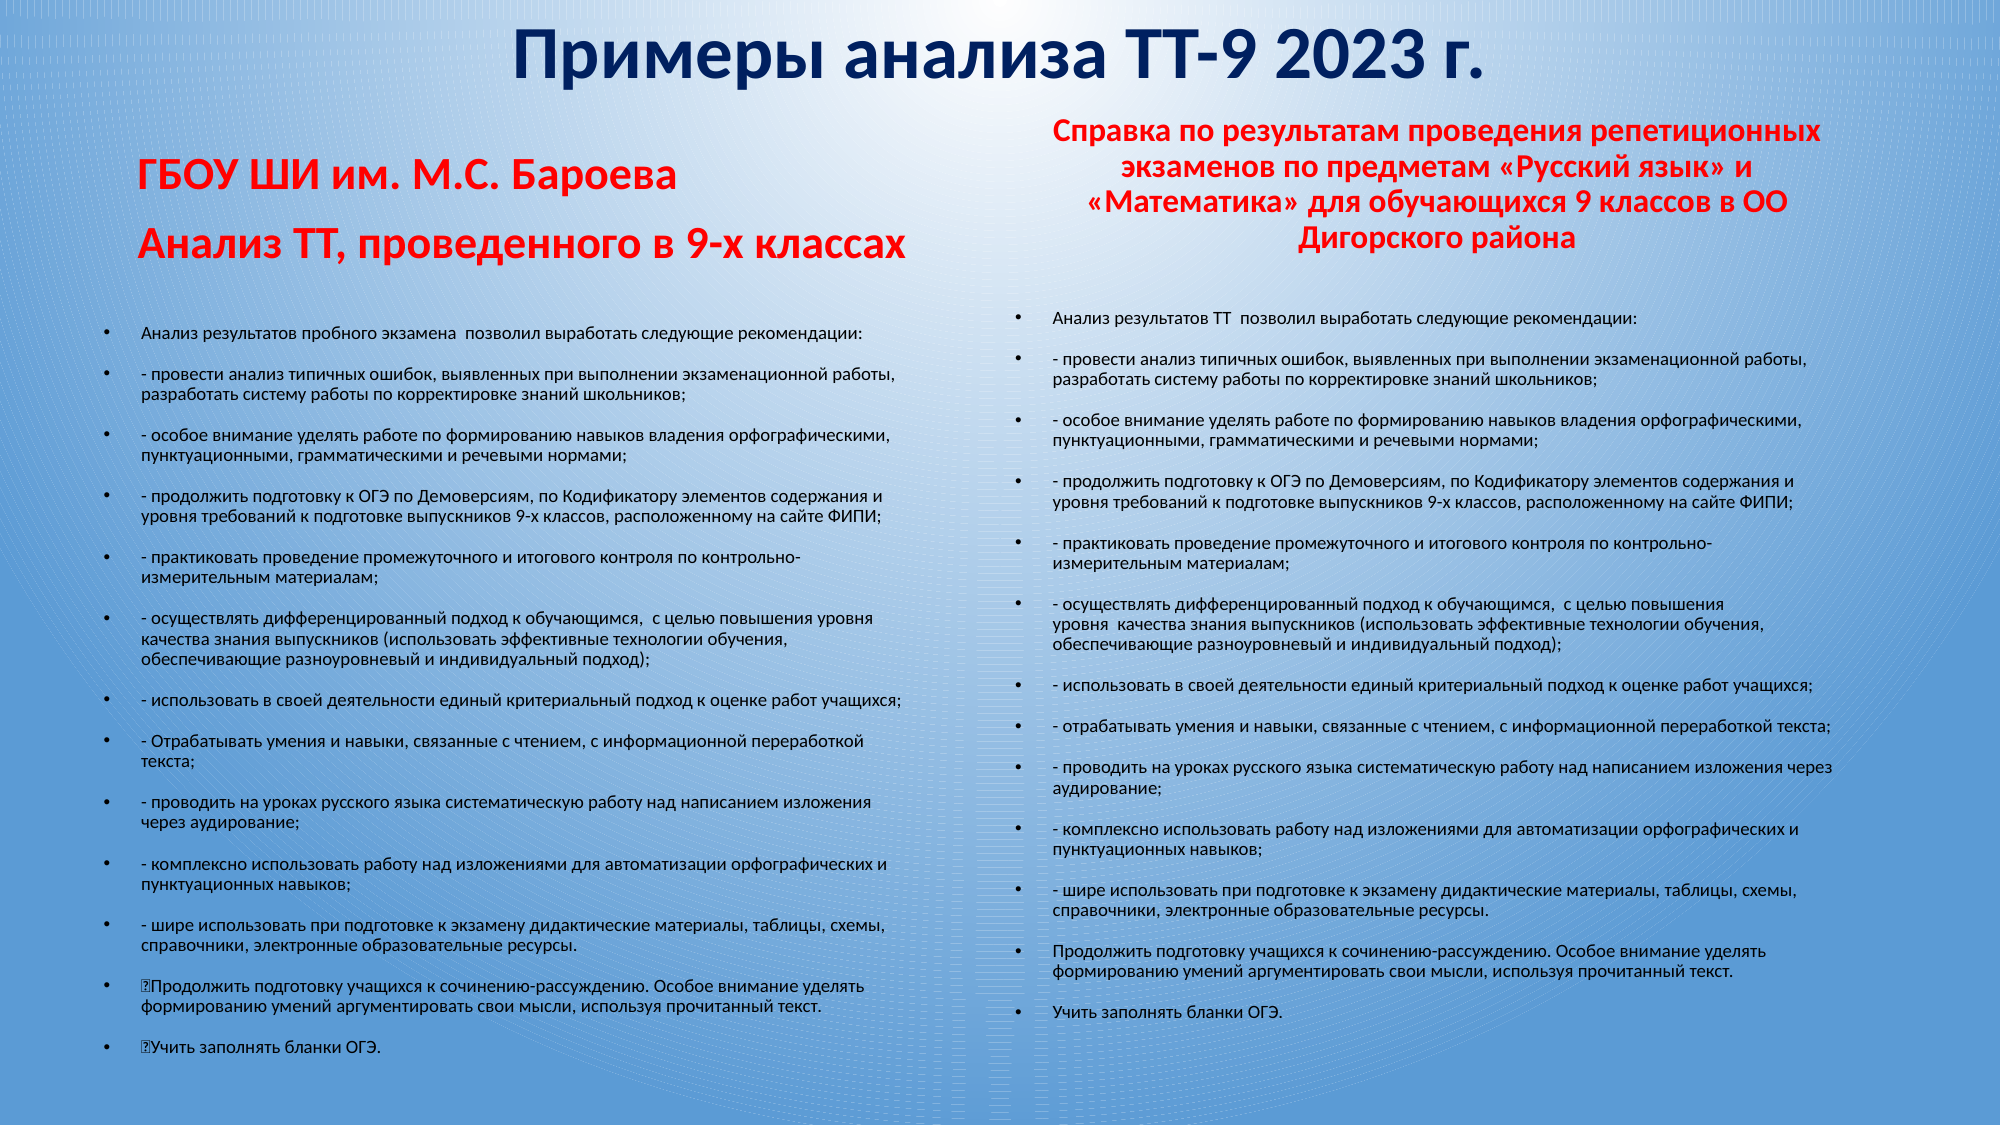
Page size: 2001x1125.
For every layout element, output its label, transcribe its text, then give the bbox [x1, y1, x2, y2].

list Анализ результатов пробного экзамена позволил выработать следующие рекомендации: - провести анализ типичных ошибок, выявленных при выполнении экзаменационной работы, разработать систему работы по корректировке знаний школьников; - особое внимание уделять работе по формированию навыков владения орфографическими, пунктуационными, грамматическими и речевыми нормами; - продолжить подготовку к ОГЭ по Демоверсиям, по Кодификатору элементов содержания и уровня требований к подготовке выпускников 9-х классов, расположенному на сайте ФИПИ; - практиковать проведение промежуточного и итогового контроля по контрольно-измерительным материалам; - осуществлять дифференцированный подход к обучающимся, с целью повышения уровня качества знания выпускников (использовать эффективные технологии обучения, обеспечивающие разноуровневый и индивидуальный подход); - использовать в своей деятельности единый критериальный подход к оценке работ учащихся; - Отрабатывать умения и навыки, связанные с чтением, с информационной переработкой текста; - проводить на уроках русского языка систематическую работу над написанием изложения через аудирование; - комплексно использовать работу над изложениями для автоматизации орфографических и пунктуационных навыков; - шире использовать при подготовке к экзамену дидактические материалы, таблицы, схемы, справочники, электронные образовательные ресурсы. Продолжить подготовку учащихся к сочинению-рассуждению. Особое внимание уделять формированию умений аргументировать свои мысли, используя прочитанный текст. Учить заполнять бланки ОГЭ. [88, 315, 935, 956]
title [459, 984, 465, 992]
list Анализ результатов ТТ позволил выработать следующие рекомендации: - провести анализ типичных ошибок, выявленных при выполнении экзаменационной работы, разработать систему работы по корректировке знаний школьников; - особое внимание уделять работе по формированию навыков владения орфографическими, пунктуационными, грамматическими и речевыми нормами; - продолжить подготовку к ОГЭ по Демоверсиям, по Кодификатору элементов содержания и уровня требований к подготовке выпускников 9-х классов, расположенному на сайте ФИПИ; - практиковать проведение промежуточного и итогового контроля по контрольно-измерительным материалам; - осуществлять дифференцированный подход к обучающимся, с целью повышения уровня качества знания выпускников (использовать эффективные технологии обучения, обеспечивающие разноуровневый и индивидуальный подход); - использовать в своей деятельности единый критериальный подход к оценке работ учащихся; - отрабатывать умения и навыки, связанные с чтением, с информационной переработкой текста; - проводить на уроках русского языка систематическую работу над написанием изложения через аудирование; - комплексно использовать работу над изложениями для автоматизации орфографических и пунктуационных навыков; - шире использовать при подготовке к экзамену дидактические материалы, таблицы, схемы, справочники, электронные образовательные ресурсы. Продолжить подготовку учащихся к сочинению-рассуждению. Особое внимание уделять формированию умений аргументировать свои мысли, используя прочитанный текст. Учить заполнять бланки ОГЭ. [1000, 300, 1851, 1057]
list Справка по результатам проведения репетиционных экзаменов по предметам «Русский язык» и «Математика» для обучающихся 9 классов в ОО Дигорского района [1012, 128, 1863, 264]
list ГБОУ ШИ им. М.С. Бароева Анализ ТТ, проведенного в 9-х классах [122, 140, 969, 276]
title Примеры анализа ТТ-9 2023 г. [137, 17, 1863, 92]
